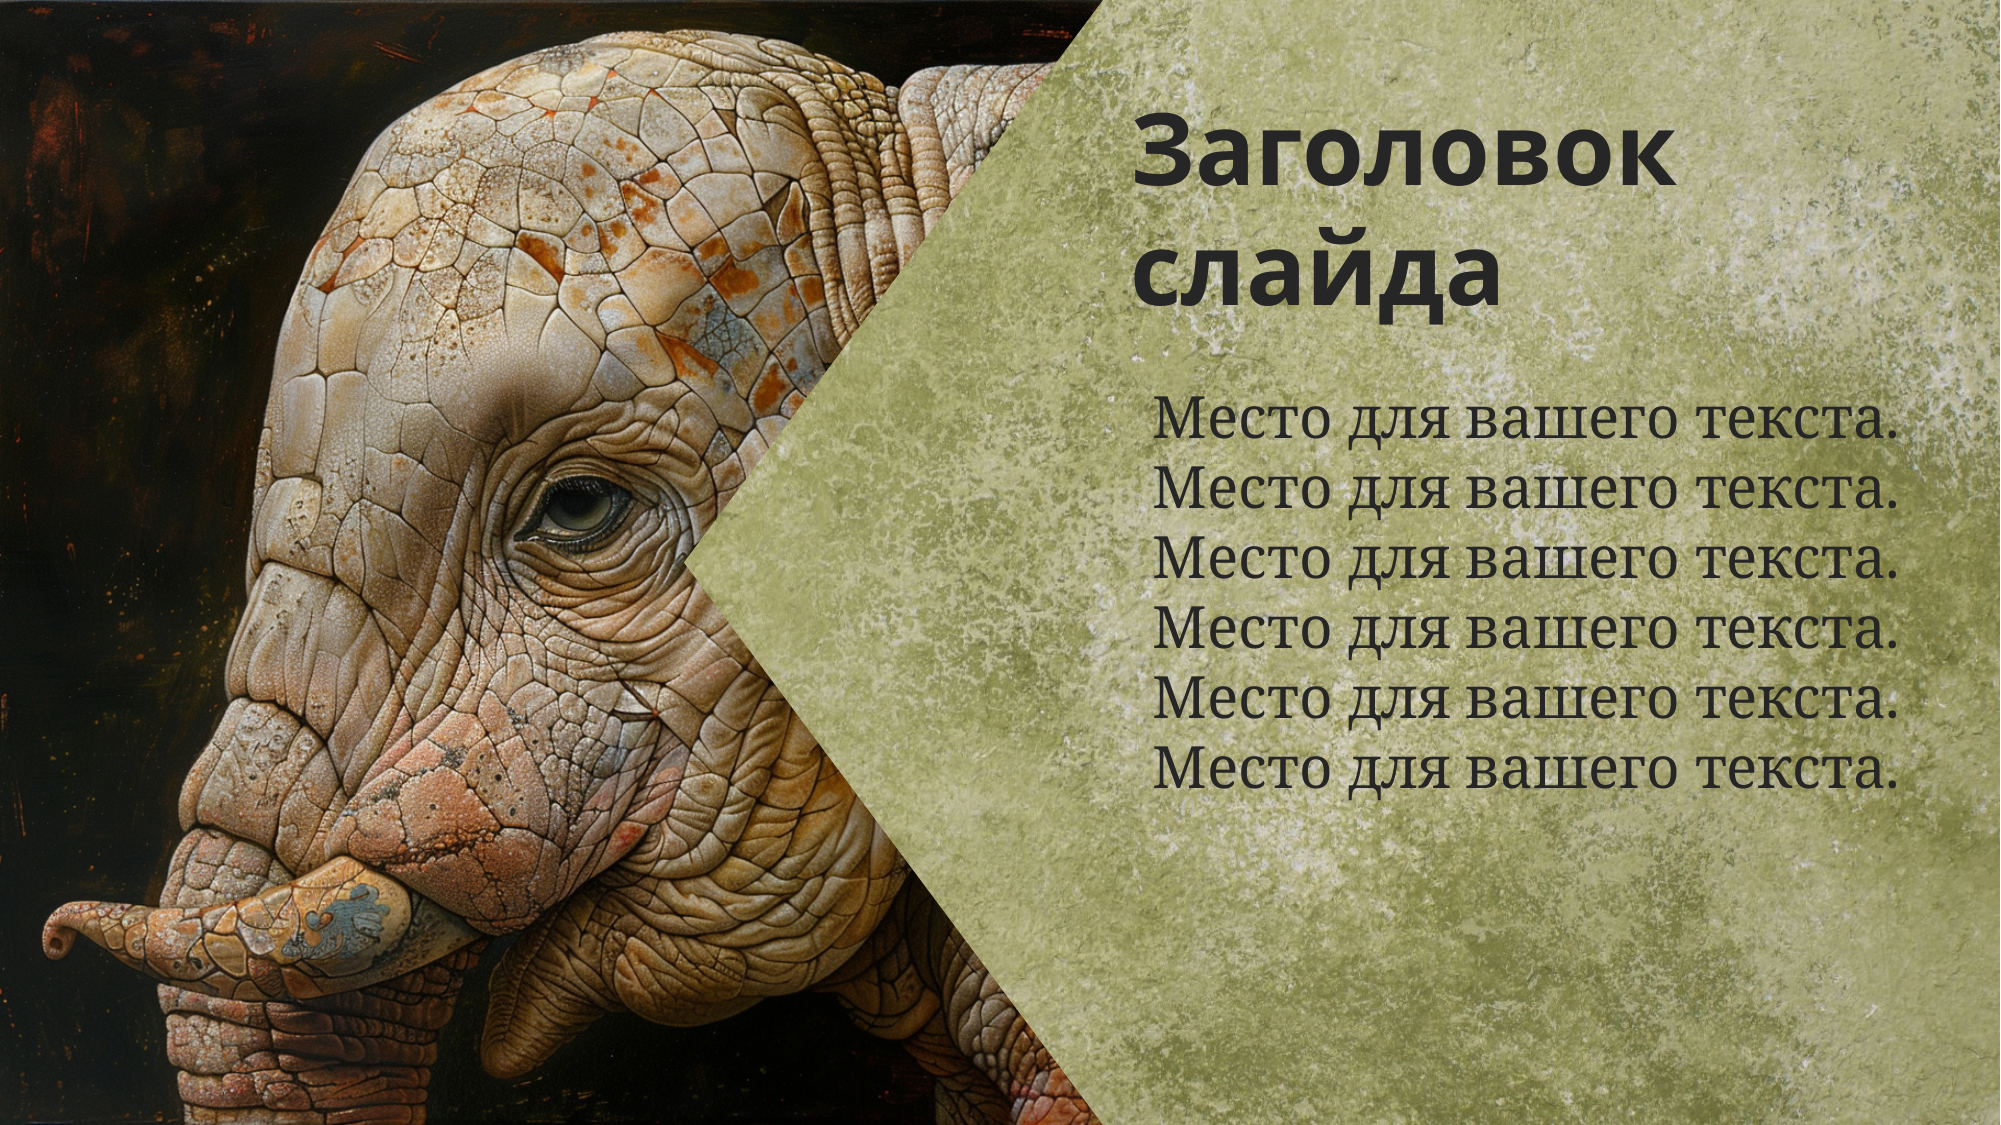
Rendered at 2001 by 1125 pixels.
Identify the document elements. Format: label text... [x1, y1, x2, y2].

text_box Место для вашего текста. Место для вашего текста. Место для вашего текста. Место для вашего текста. Место для вашего текста. Место для вашего текста. [1103, 373, 1972, 878]
text_box Заголовок слайда [1115, 77, 1811, 333]
picture [0, 0, 1103, 1125]
